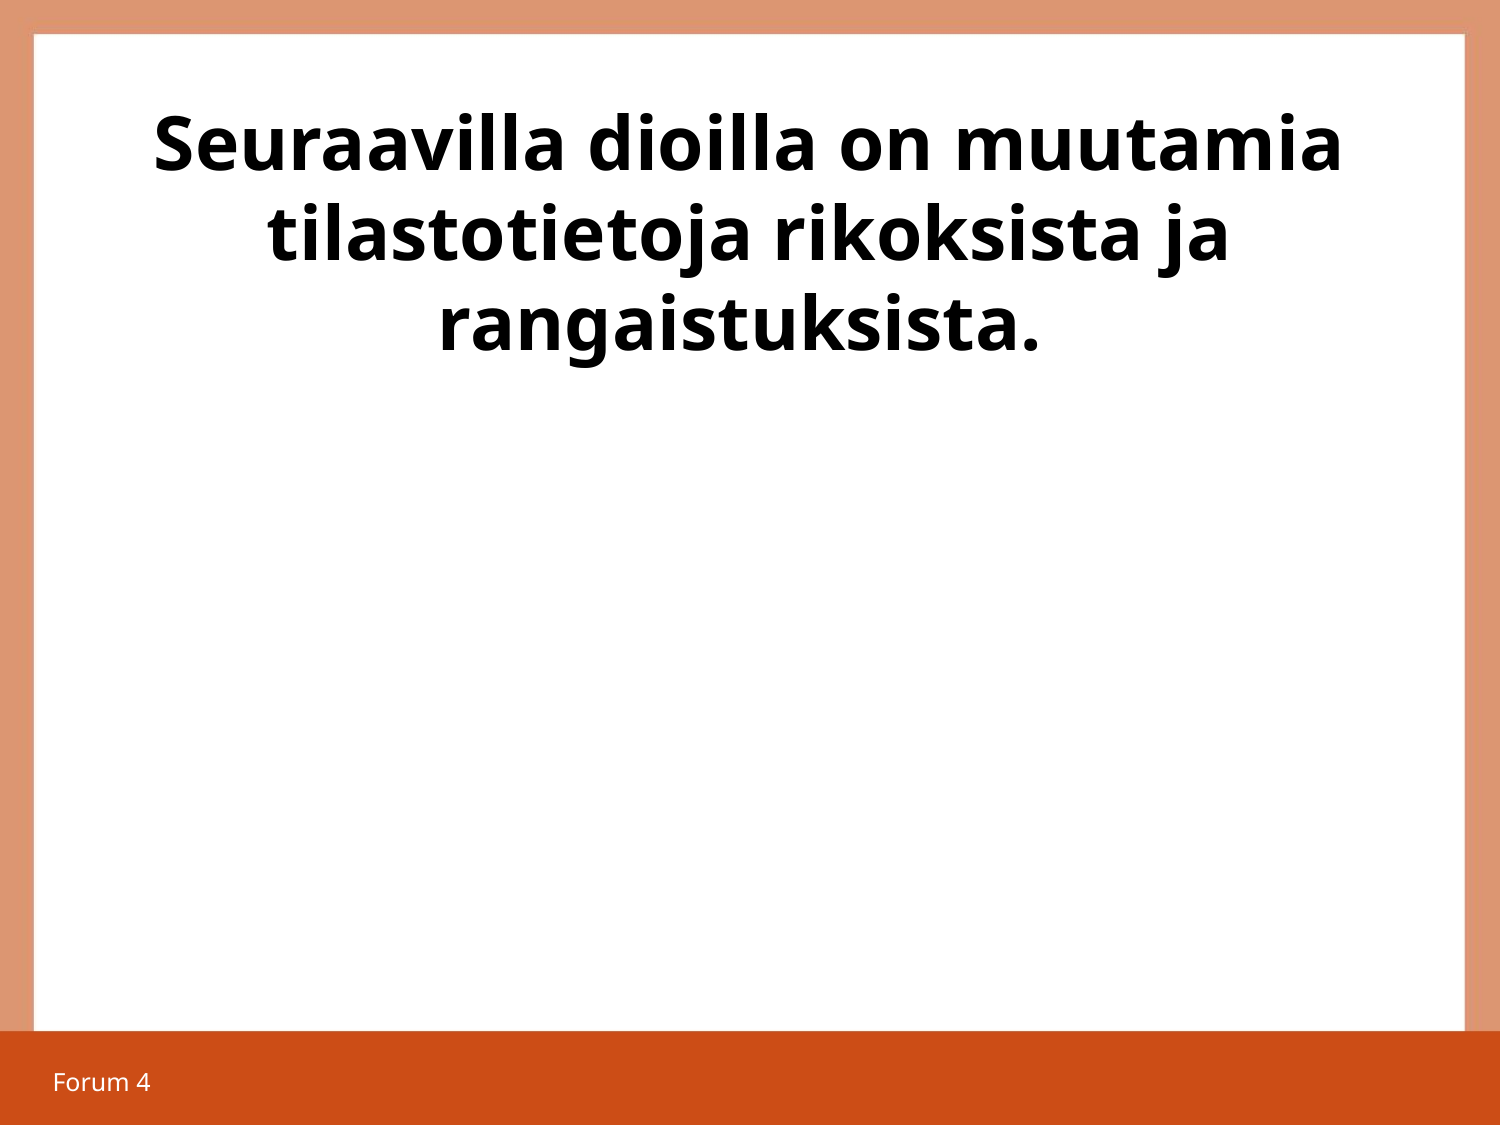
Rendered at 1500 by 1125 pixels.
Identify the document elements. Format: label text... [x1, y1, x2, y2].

picture [0, 0, 1500, 1125]
list Seuraavilla dioilla on muutamia tilastotietoja rikoksista ja rangaistuksista. [52, 80, 1447, 476]
